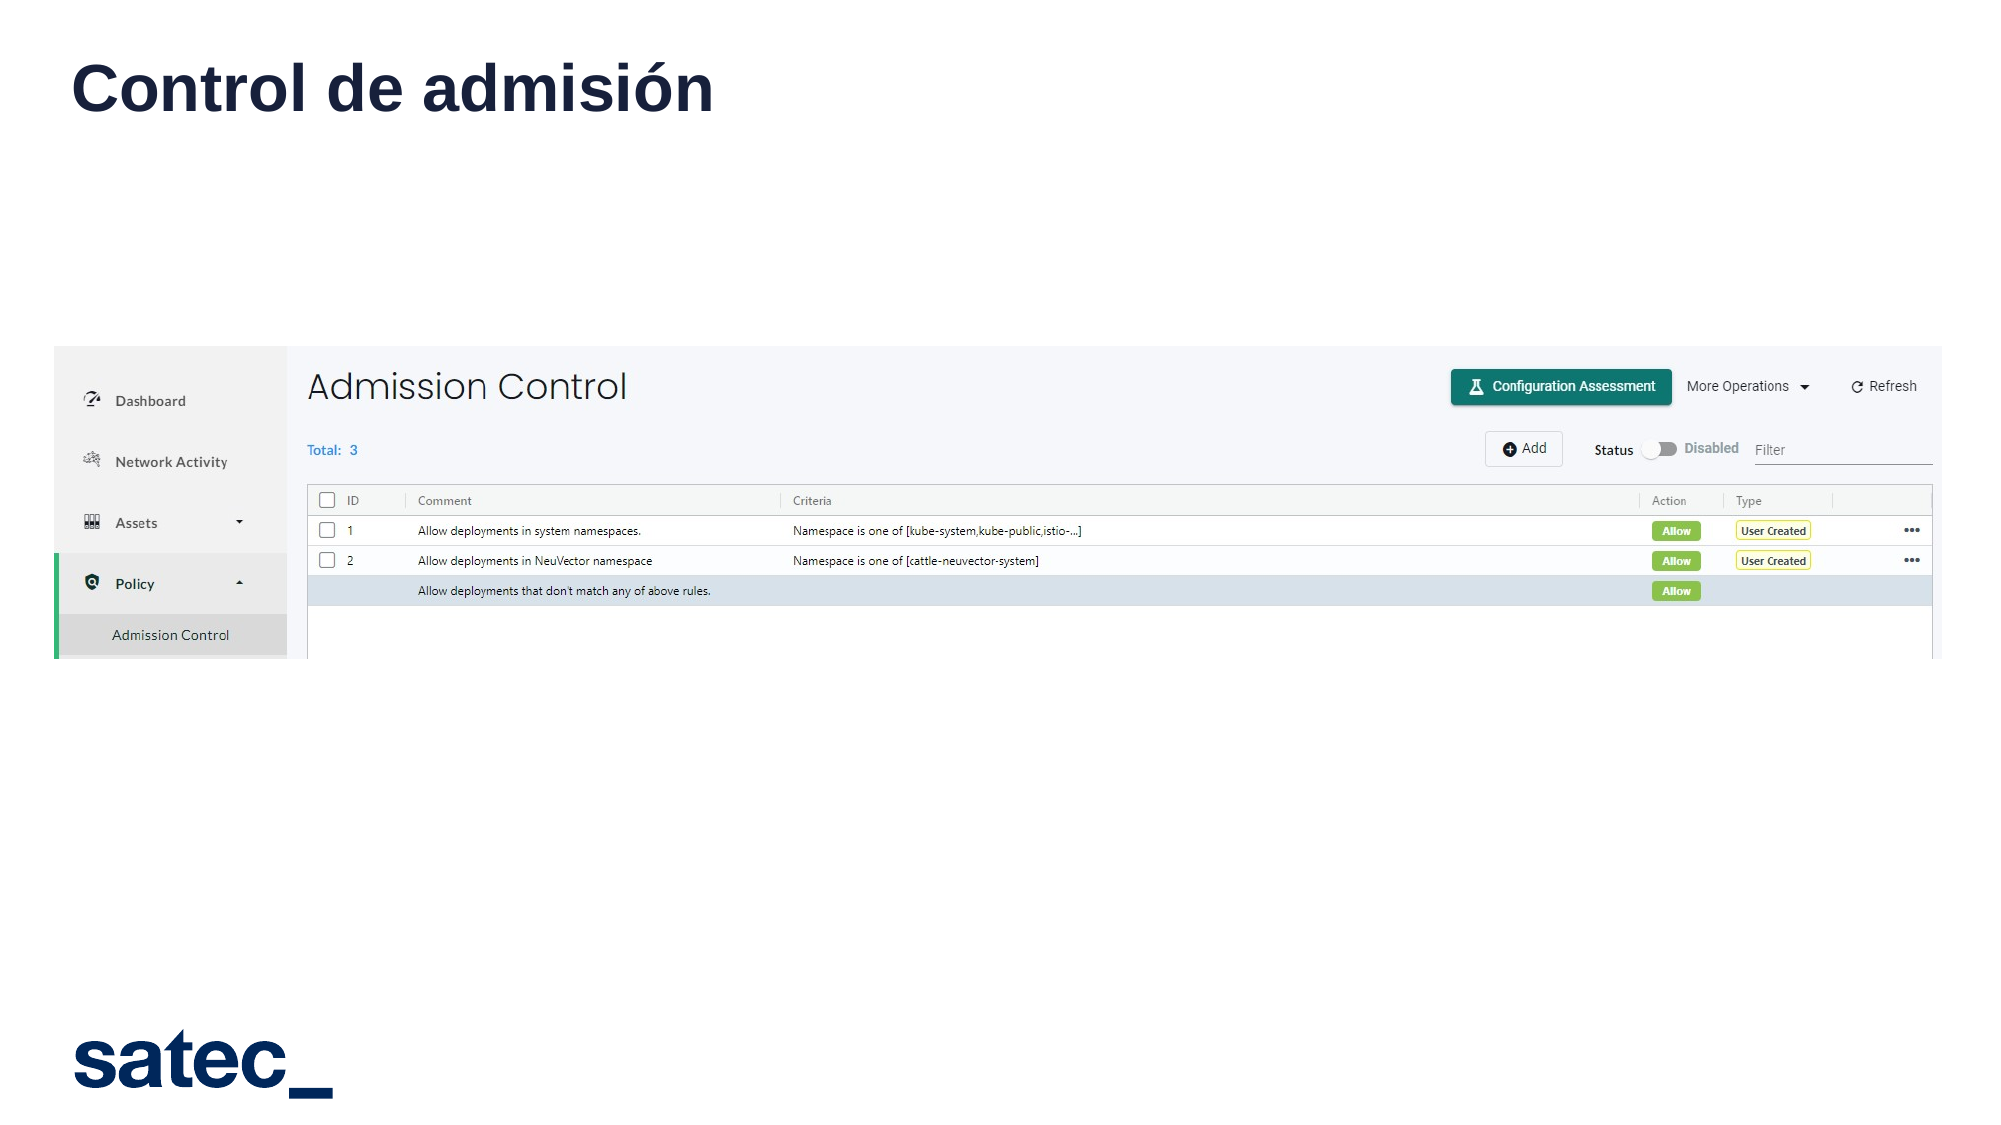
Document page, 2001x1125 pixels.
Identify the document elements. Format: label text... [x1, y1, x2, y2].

title Control de admisión [56, 29, 1946, 150]
picture [54, 346, 1942, 659]
